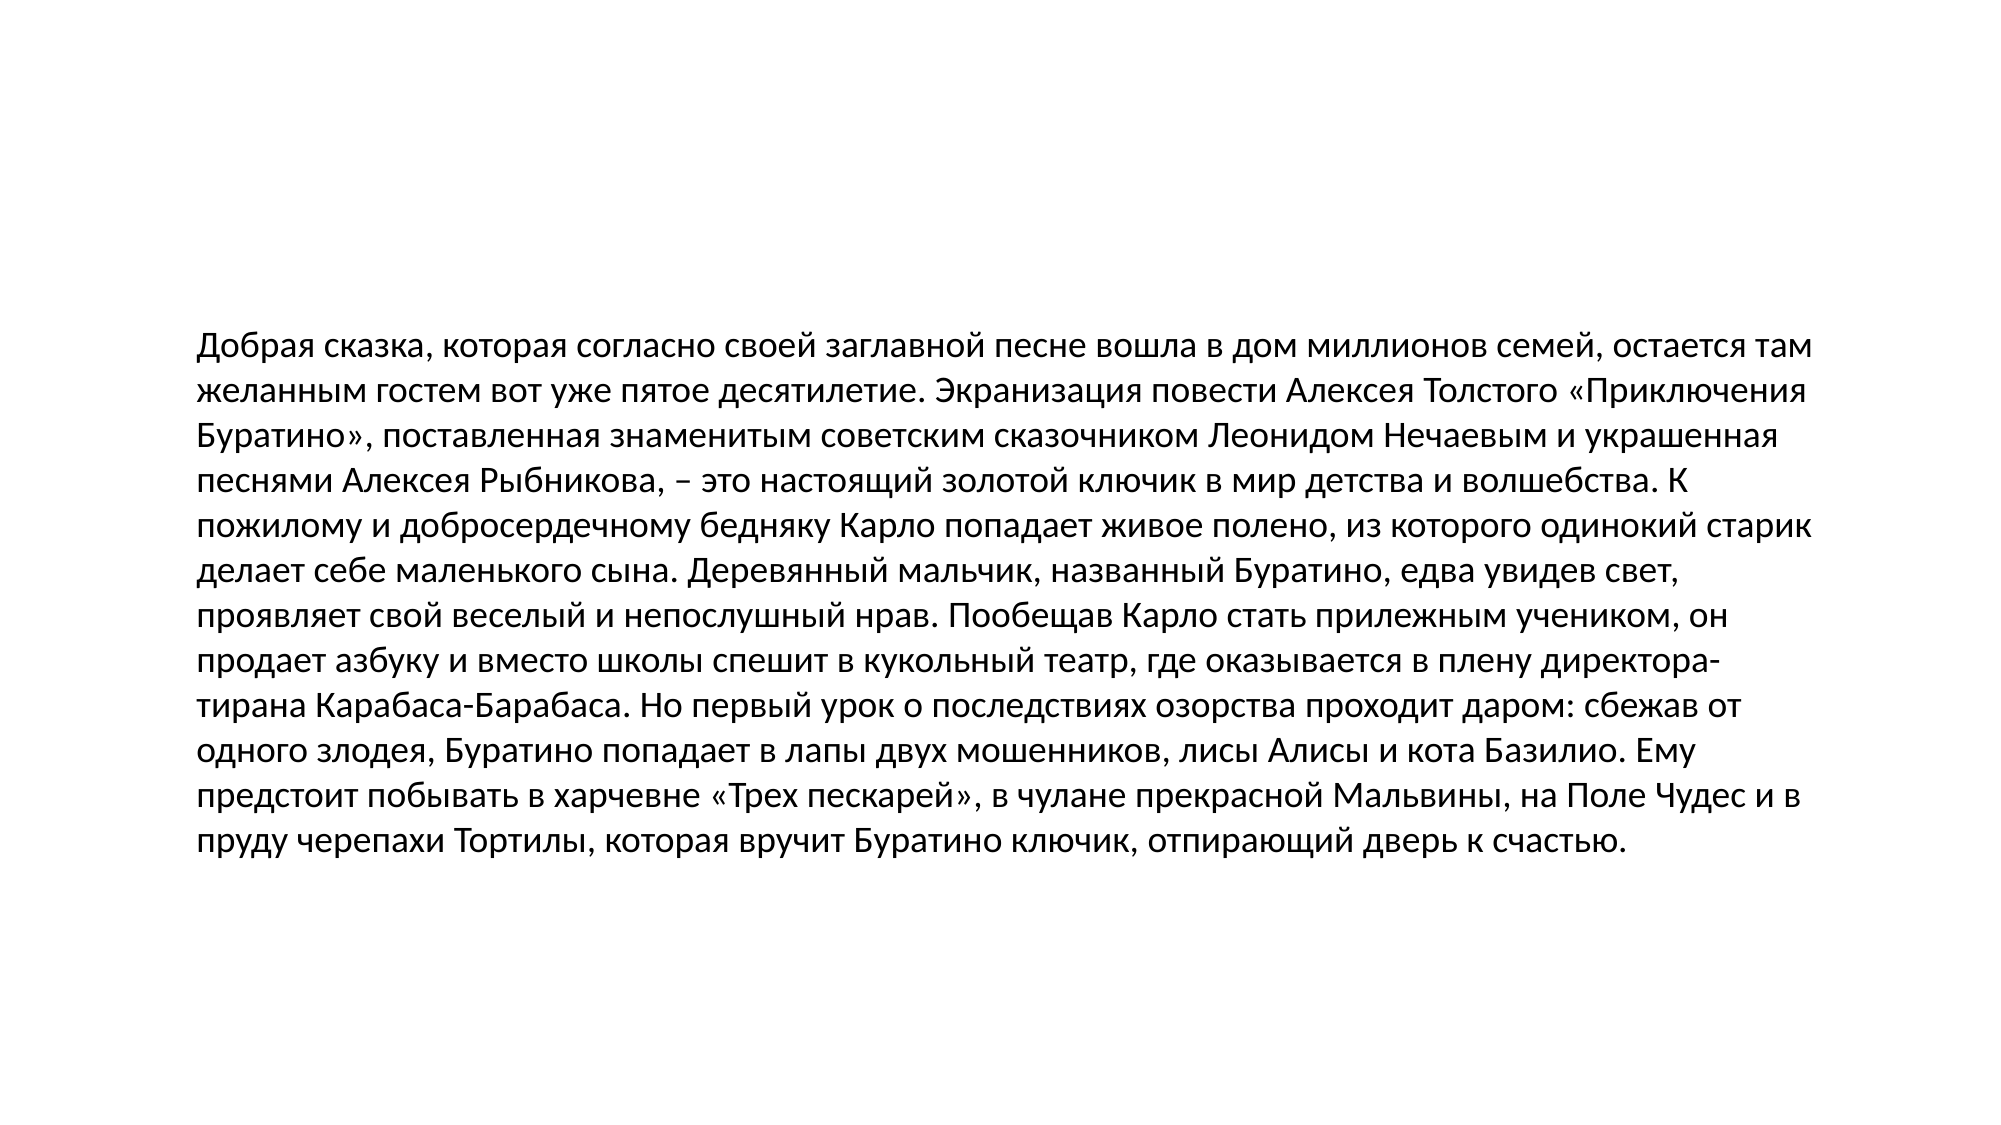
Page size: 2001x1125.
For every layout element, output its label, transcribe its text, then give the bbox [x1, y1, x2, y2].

text_box Добрая сказка, которая согласно своей заглавной песне вошла в дом миллионов семей, остается там желанным гостем вот уже пятое десятилетие. Экранизация повести Алексея Толстого «Приключения Буратино», поставленная знаменитым советским сказочником Леонидом Нечаевым и украшенная песнями Алексея Рыбникова, – это настоящий золотой ключик в мир детства и волшебства. К пожилому и добросердечному бедняку Карло попадает живое полено, из которого одинокий старик делает себе маленького сына. Деревянный мальчик, названный Буратино, едва увидев свет, проявляет свой веселый и непослушный нрав. Пообещав Карло стать прилежным учеником, он продает азбуку и вместо школы спешит в кукольный театр, где оказывается в плену директора-тирана Карабаса-Барабаса. Но первый урок о последствиях озорства проходит даром: сбежав от одного злодея, Буратино попадает в лапы двух мошенников, лисы Алисы и кота Базилио. Ему предстоит побывать в харчевне «Трех пескарей», в чулане прекрасной Мальвины, на Поле Чудес и в пруду черепахи Тортилы, которая вручит Буратино ключик, отпирающий дверь к счастью. [181, 312, 1845, 867]
